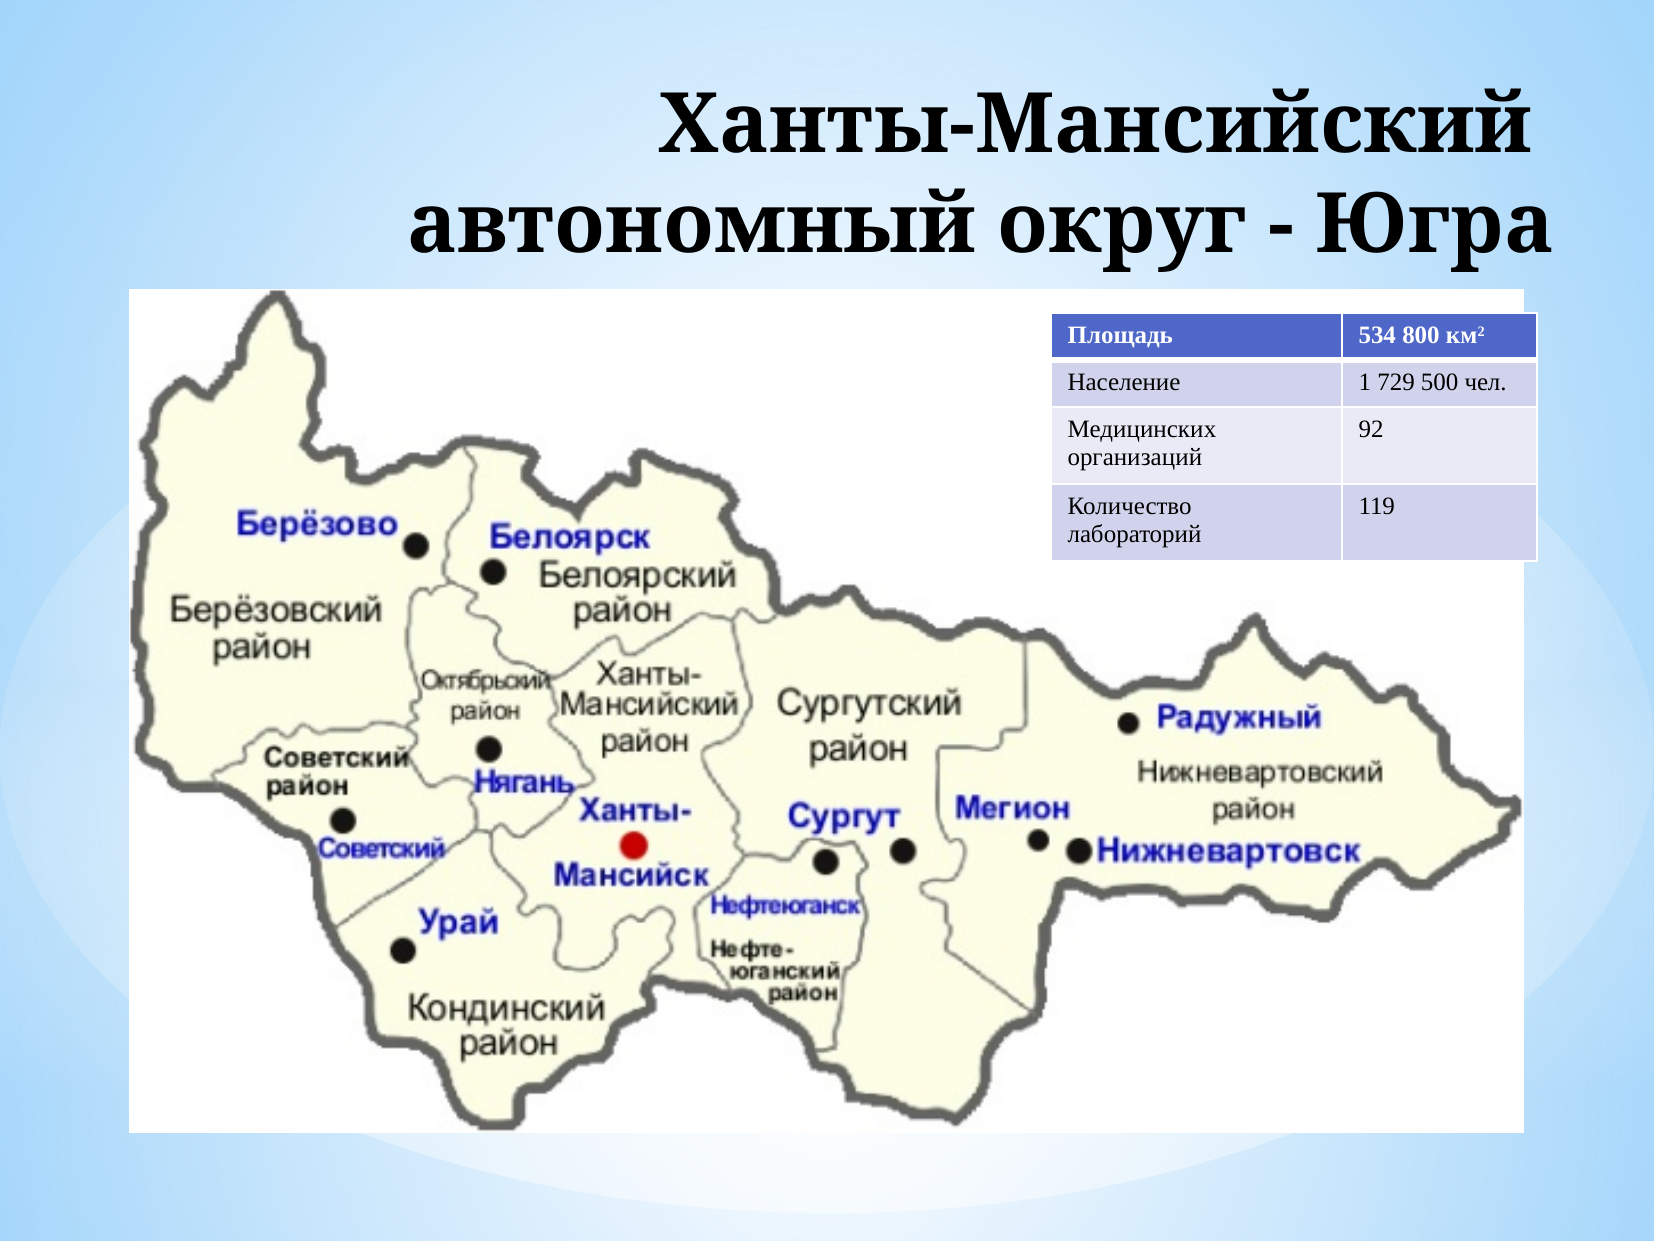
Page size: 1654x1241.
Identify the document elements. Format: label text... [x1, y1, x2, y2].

table_cell 1 729 500 чел. [1529, 363, 1536, 406]
picture [129, 289, 1525, 1133]
table_cell 92 [1529, 408, 1536, 483]
title Ханты-Мансийский автономный округ - Югра [82, 61, 1571, 295]
table_cell 119 [1529, 485, 1536, 560]
text_box [1104, 815, 1654, 1160]
table_header 534 800 км2 [1529, 314, 1536, 357]
